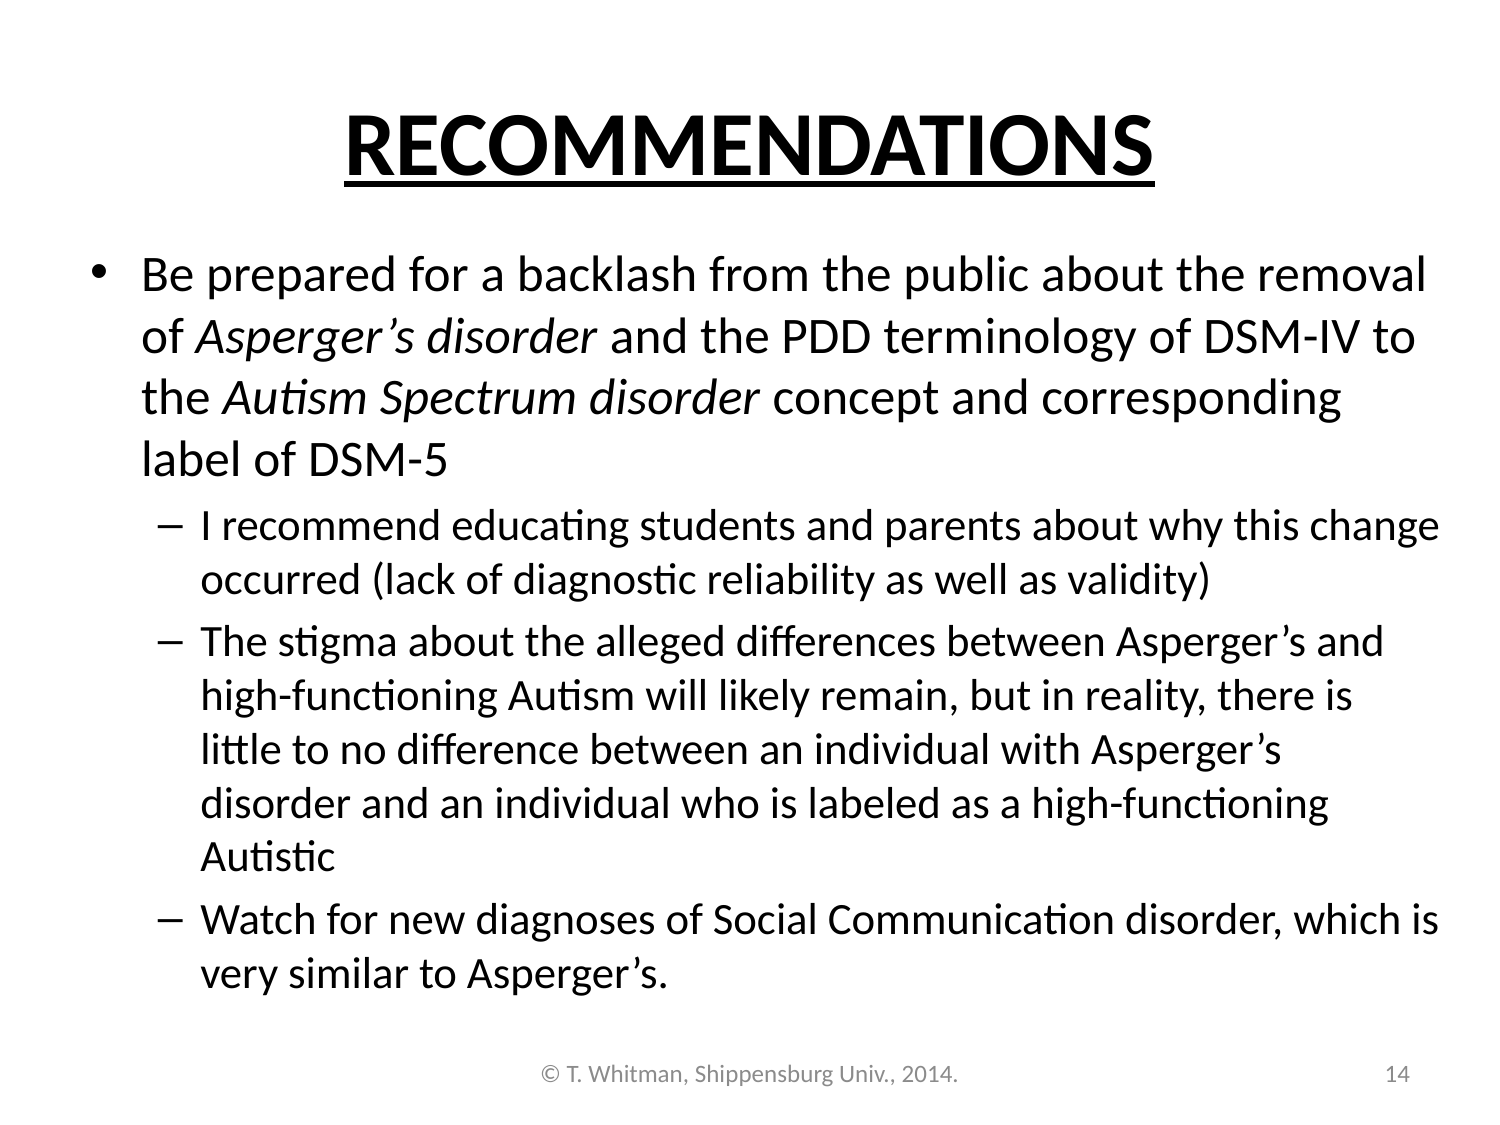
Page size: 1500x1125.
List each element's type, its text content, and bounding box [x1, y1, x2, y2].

list Be prepared for a backlash from the public about the removal of Asperger’s disorder and the PDD terminology of DSM-IV to the Autism Spectrum disorder concept and corresponding label of DSM-5 I recommend educating students and parents about why this change occurred (lack of diagnostic reliability as well as validity) The stigma about the alleged differences between Asperger’s and high-functioning Autism will likely remain, but in reality, there is little to no difference between an individual with Asperger’s disorder and an individual who is labeled as a high-functioning Autistic Watch for new diagnoses of Social Communication disorder, which is very similar to Asperger’s. [75, 232, 1458, 1005]
footer © T. Whitman, Shippensburg Univ., 2014. [512, 1042, 988, 1103]
slide_number 14 [1074, 1042, 1425, 1103]
title RECOMMENDATIONS [75, 45, 1425, 232]
